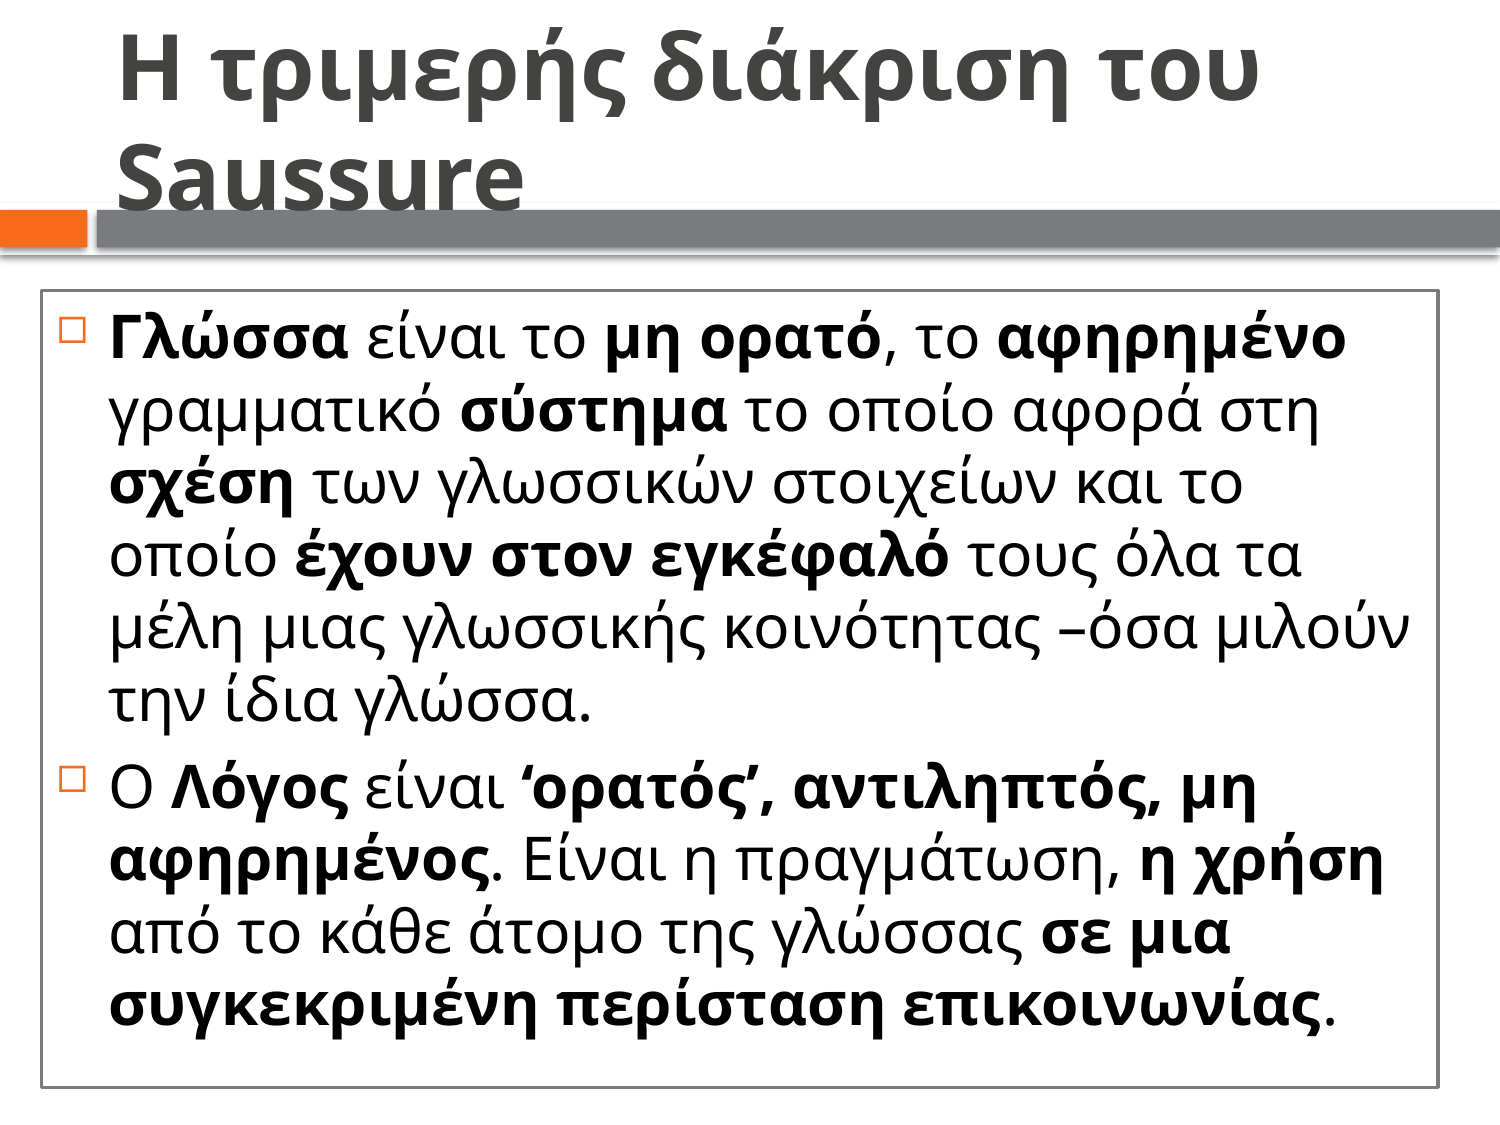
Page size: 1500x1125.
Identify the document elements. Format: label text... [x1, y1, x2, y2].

title Η τριμερής διάκριση του Saussure [100, 37, 1439, 201]
list Γλώσσα είναι το μη ορατό, το αφηρημένο γραμματικό σύστημα το οποίο αφορά στη σχέση των γλωσσικών στοιχείων και το οποίο έχουν στον εγκέφαλό τους όλα τα μέλη μιας γλωσσικής κοινότητας –όσα μιλούν την ίδια γλώσσα. Ο Λόγος είναι ‘ορατός’, αντιληπτός, μη αφηρημένος. Είναι η πραγμάτωση, η χρήση από το κάθε άτομο της γλώσσας σε μια συγκεκριμένη περίσταση επικοινωνίας. [40, 289, 1440, 1089]
